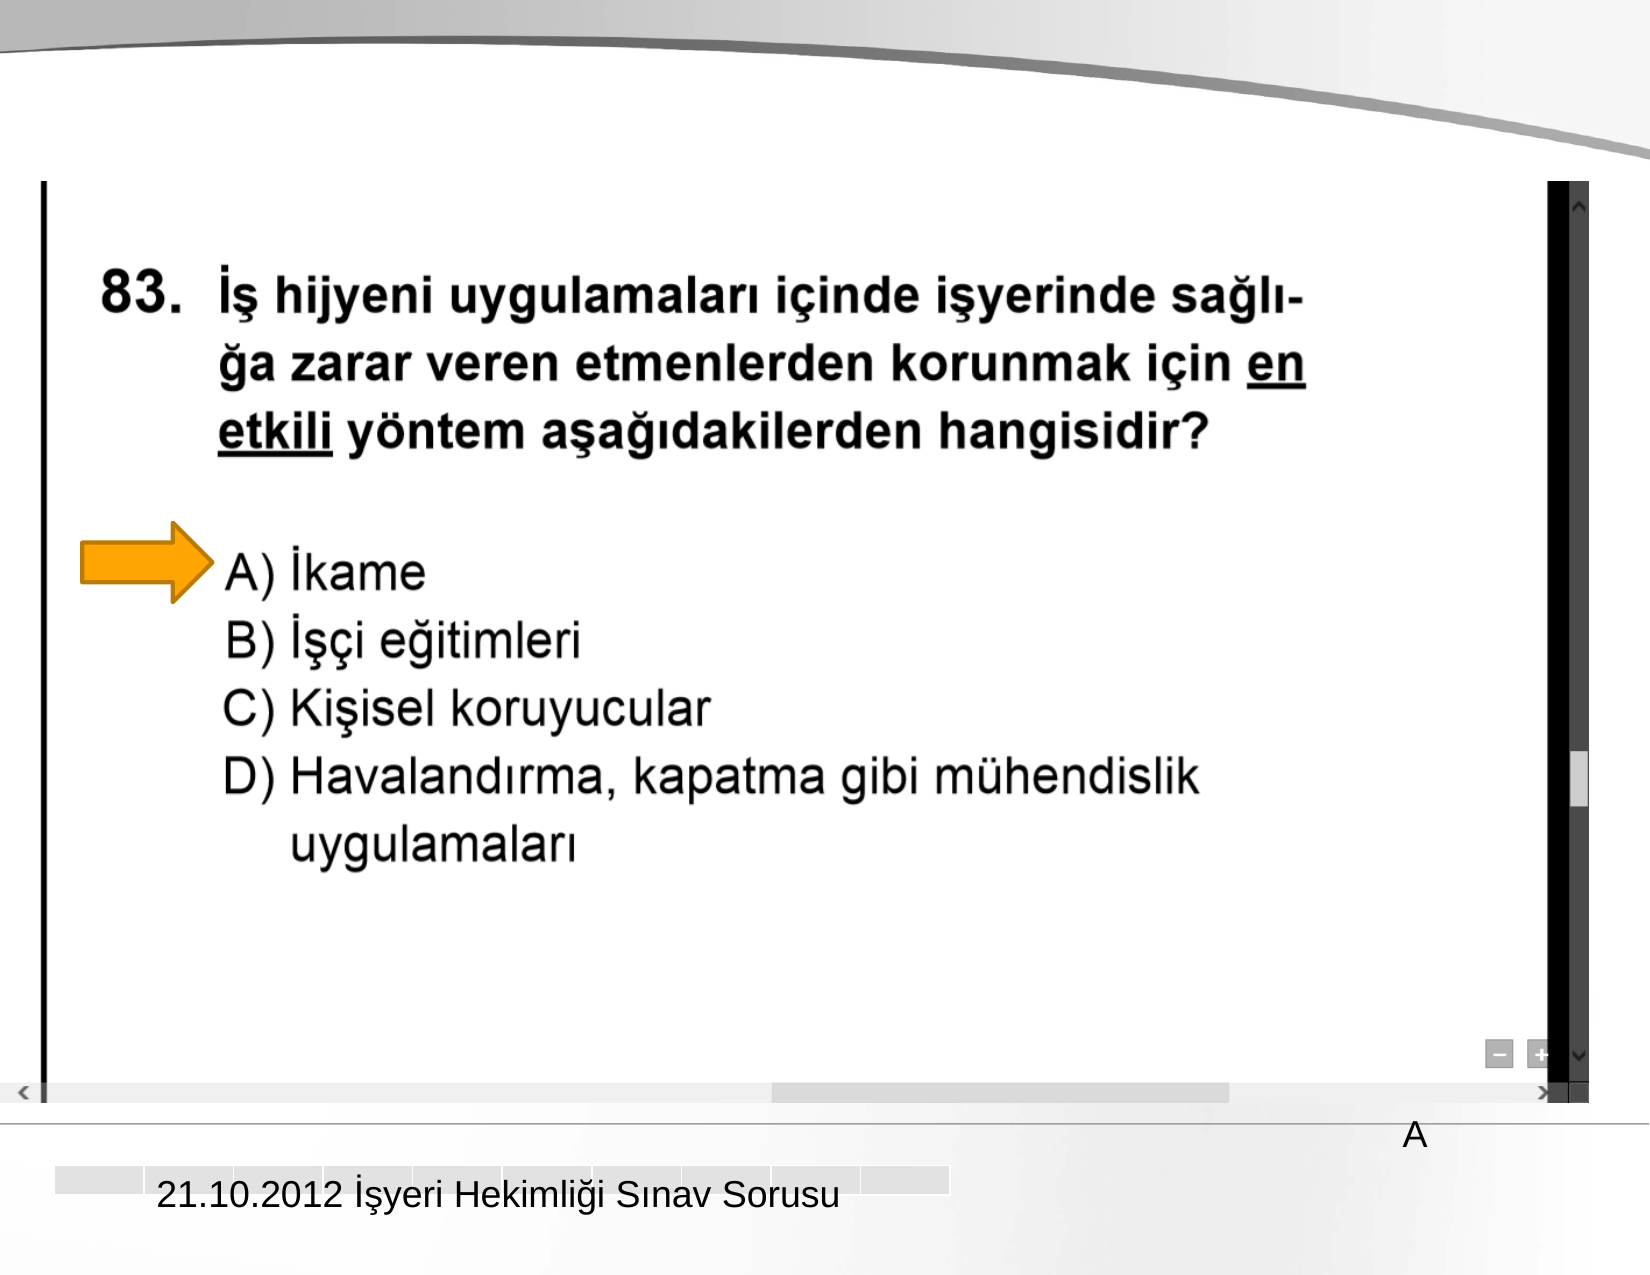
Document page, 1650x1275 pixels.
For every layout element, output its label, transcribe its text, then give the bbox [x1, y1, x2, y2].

picture [0, 1125, 1650, 1275]
picture [0, 0, 1650, 1123]
text_box A [1387, 1111, 1443, 1163]
text_box 21.10.2012 İşyeri Hekimliği Sınav Sorusu [141, 1162, 856, 1223]
